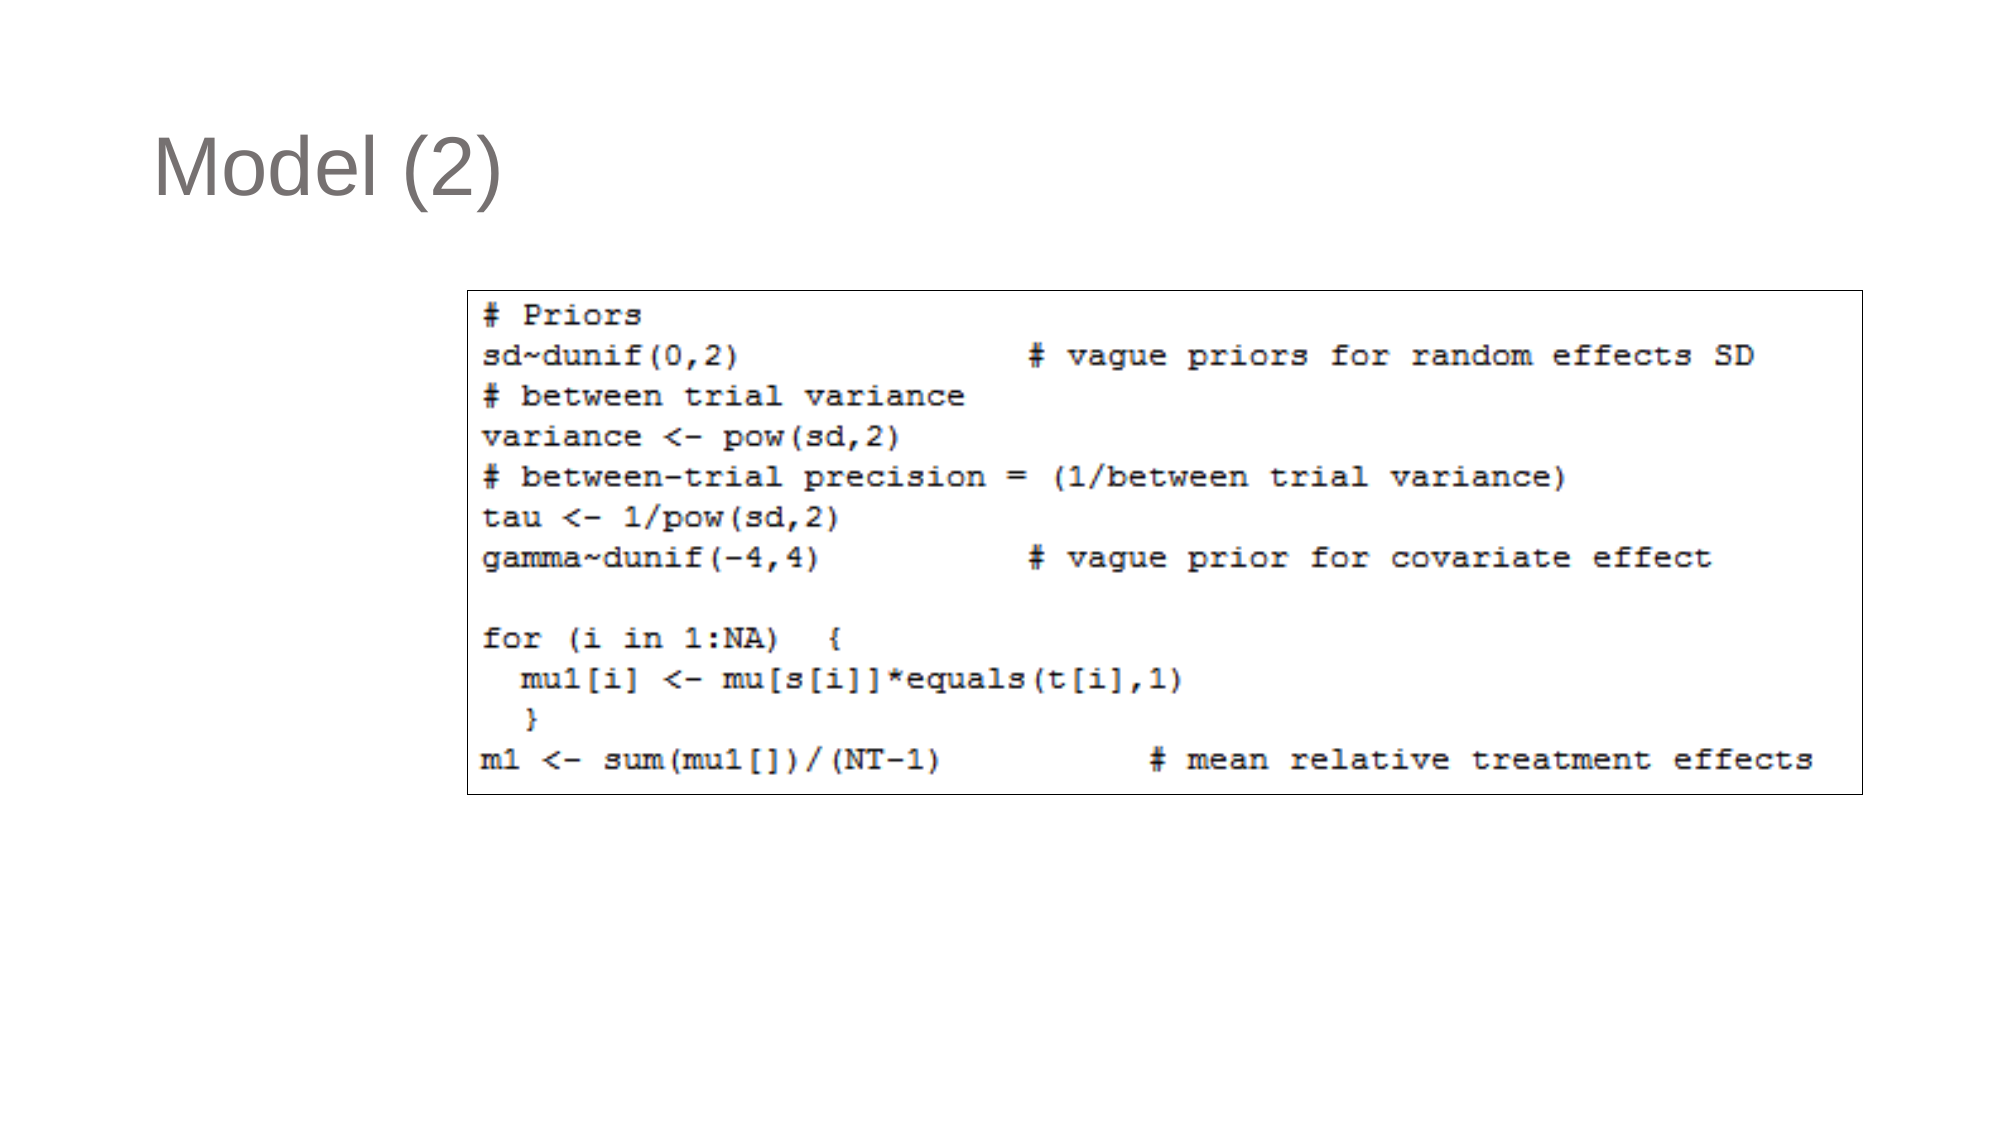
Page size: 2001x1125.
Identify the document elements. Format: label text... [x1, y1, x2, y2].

title Model (2) [137, 59, 1863, 278]
picture [467, 290, 1863, 795]
